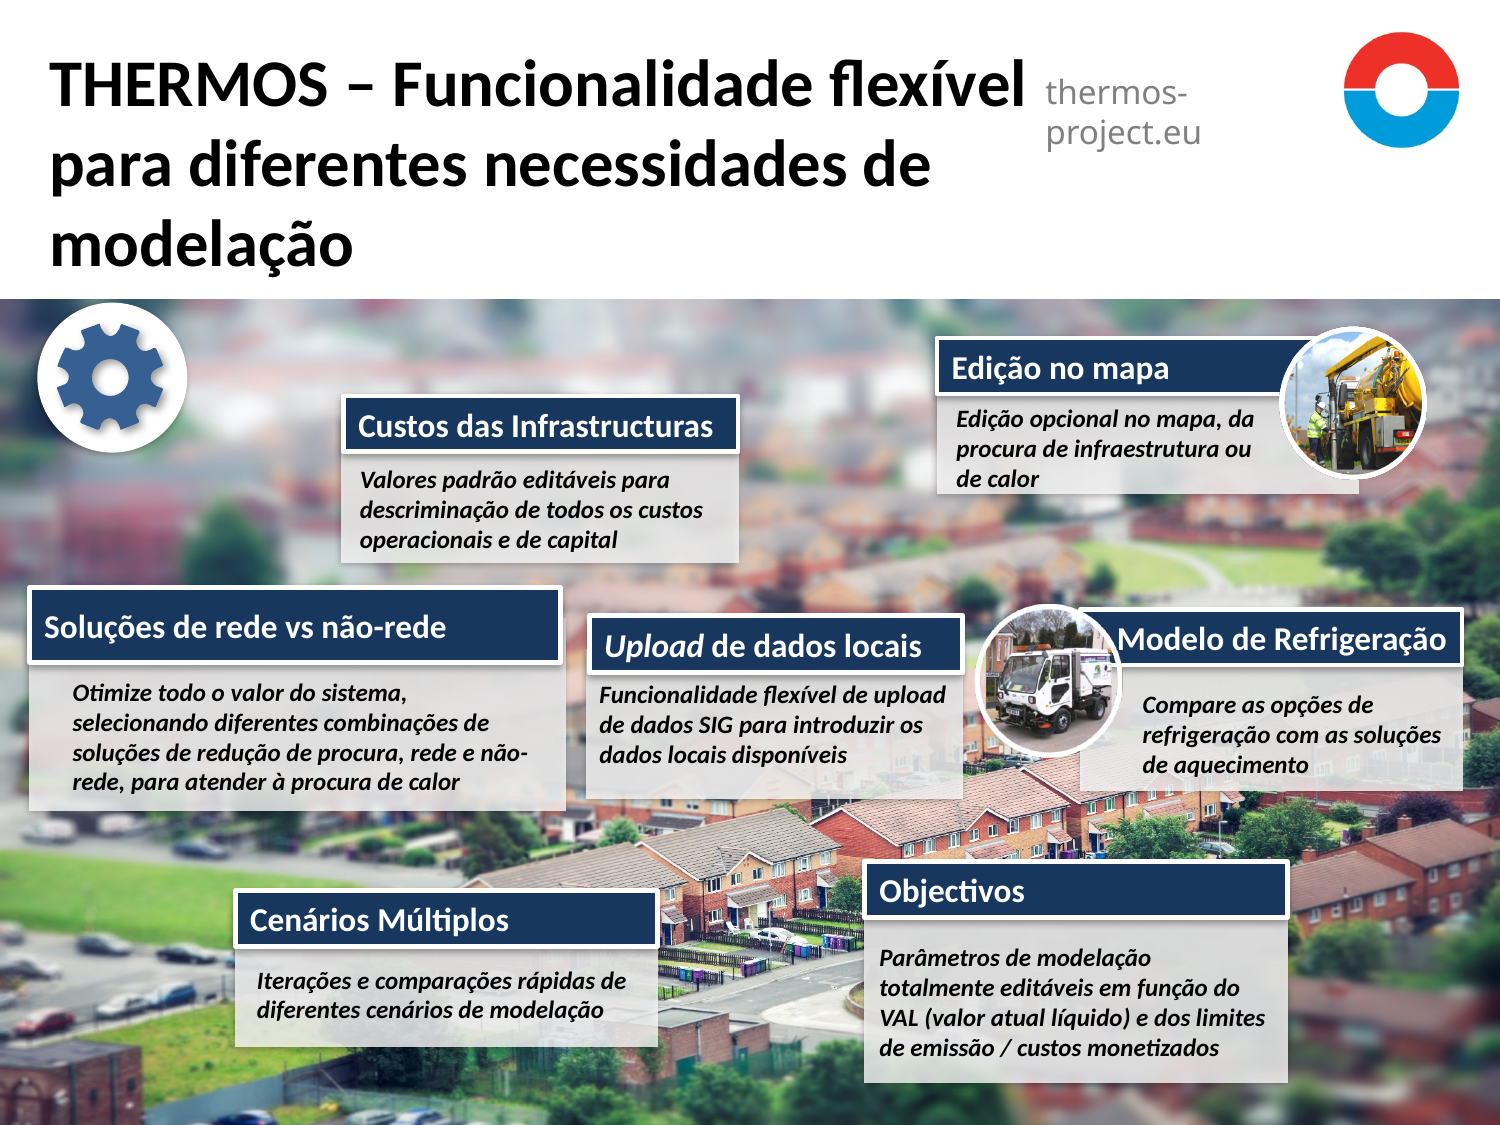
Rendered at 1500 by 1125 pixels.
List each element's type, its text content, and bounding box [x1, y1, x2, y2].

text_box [974, 603, 1463, 791]
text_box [235, 890, 658, 1048]
picture [1342, 30, 1461, 152]
picture [0, 298, 1500, 1125]
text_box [584, 615, 979, 799]
text_box THERMOS – Funcionalidade flexível para diferentes necessidades de modelação [20, 19, 1058, 297]
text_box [936, 325, 1427, 480]
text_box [29, 587, 566, 811]
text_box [341, 395, 739, 563]
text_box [864, 861, 1288, 1083]
